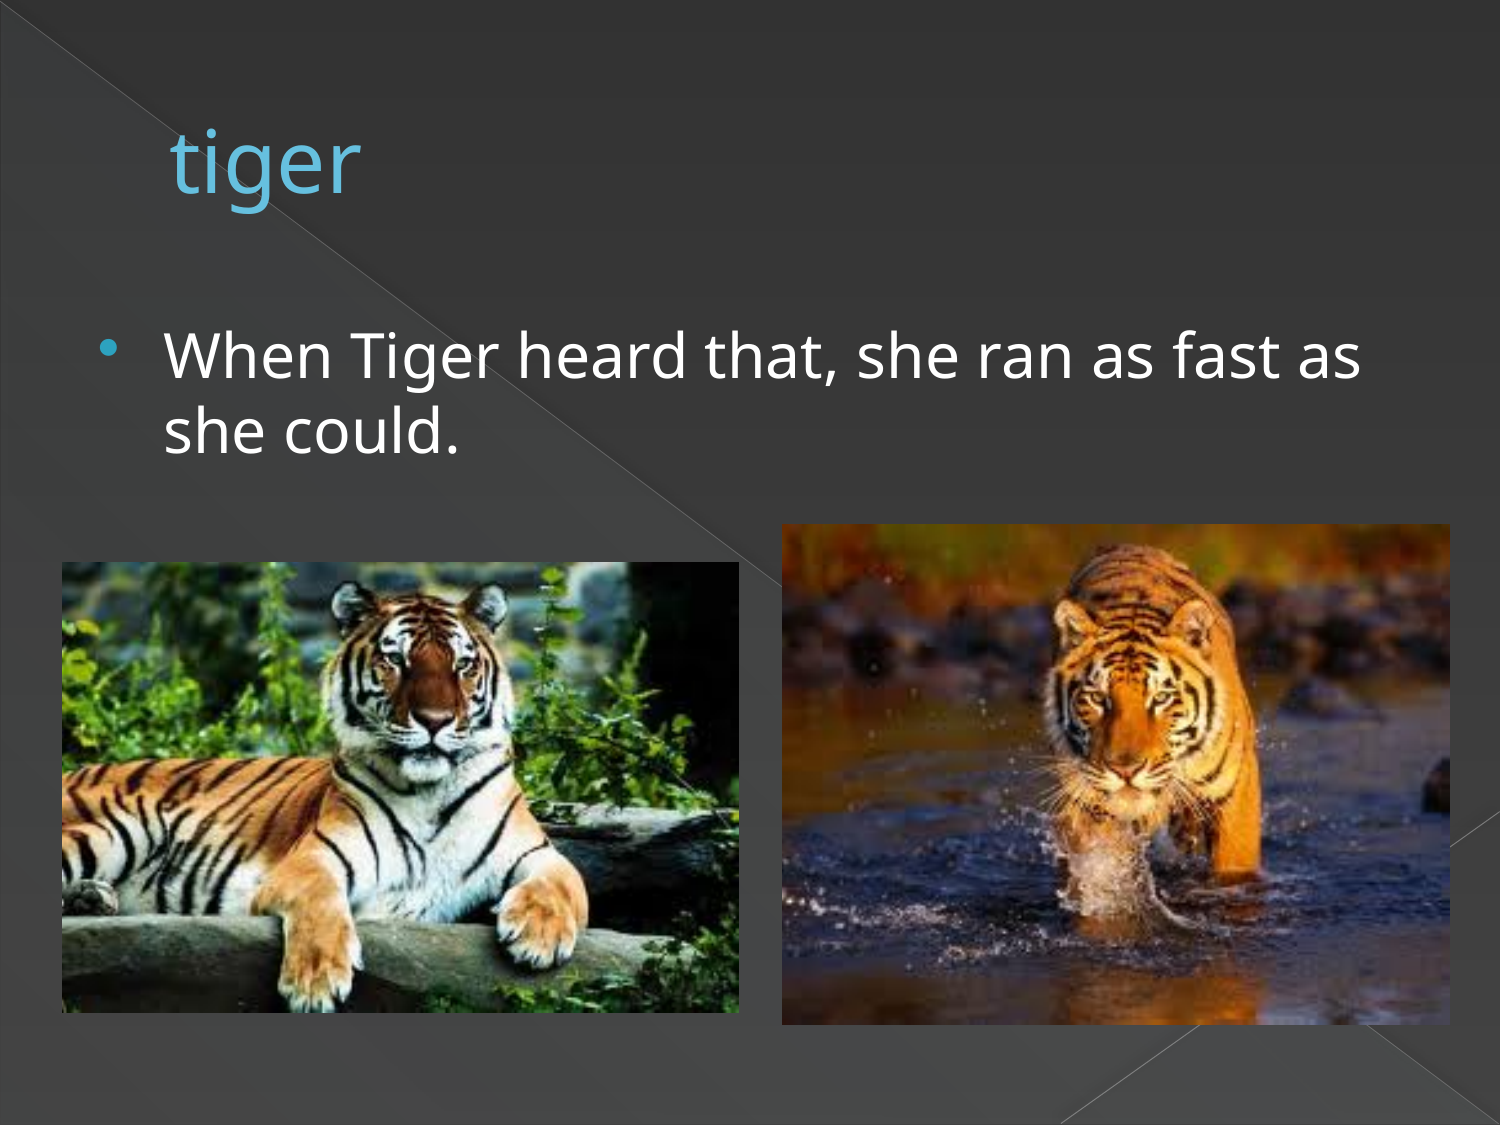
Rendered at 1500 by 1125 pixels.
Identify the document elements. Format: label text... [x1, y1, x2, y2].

title tiger [75, 43, 1425, 274]
picture [782, 524, 1451, 1026]
list When Tiger heard that, she ran as fast as she could. [75, 308, 1425, 1059]
picture [62, 562, 739, 1013]
